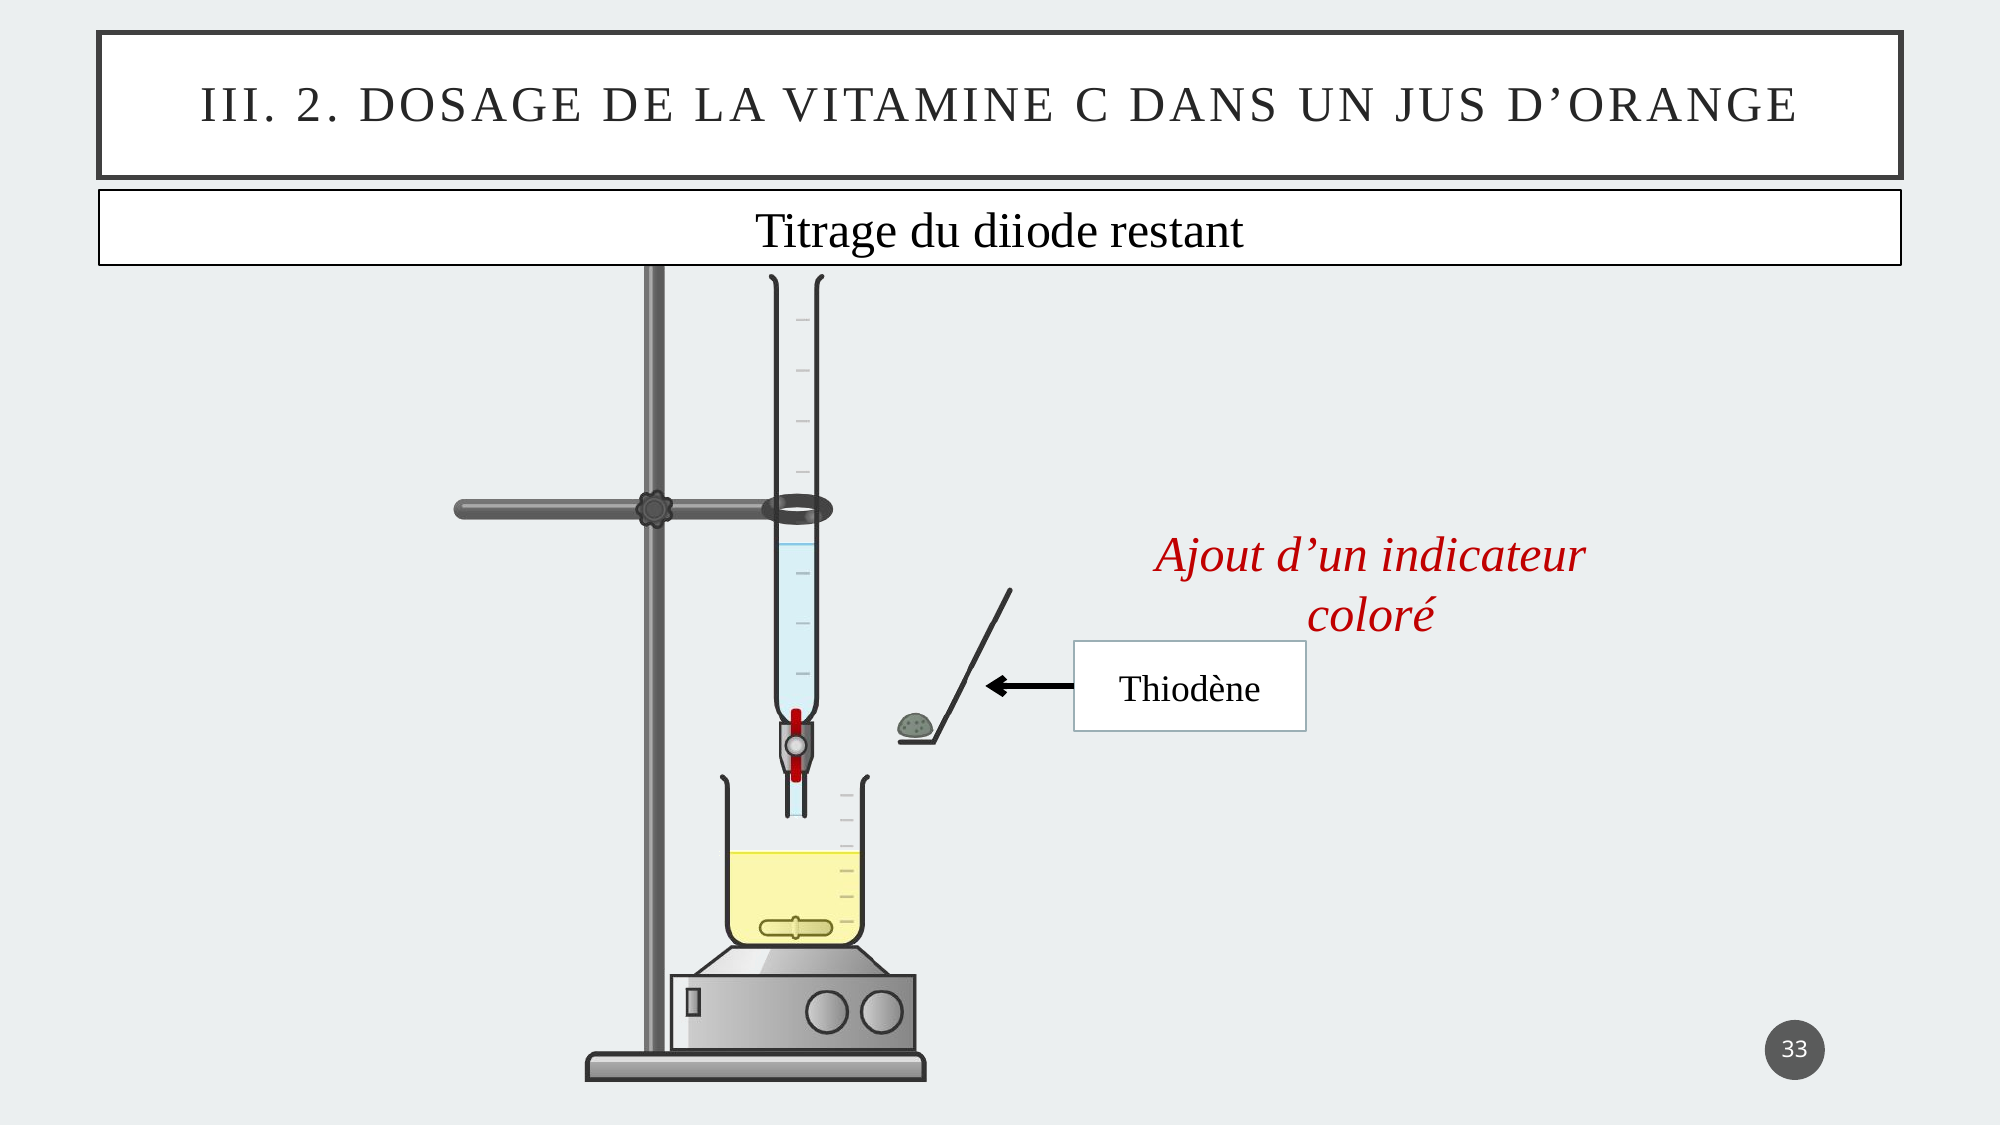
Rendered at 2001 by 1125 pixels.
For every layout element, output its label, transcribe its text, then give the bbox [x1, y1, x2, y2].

title III. 2. Dosage de la vitamine C dans un jus d’orange [96, 30, 1904, 180]
text_box Ajout d’un indicateur coloré [1073, 518, 1669, 644]
text_box Titrage du diiode restant [98, 189, 1902, 266]
picture [451, 255, 1014, 1083]
slide_number 33 [1764, 1019, 1825, 1080]
text_box Thiodène [1073, 644, 1307, 732]
